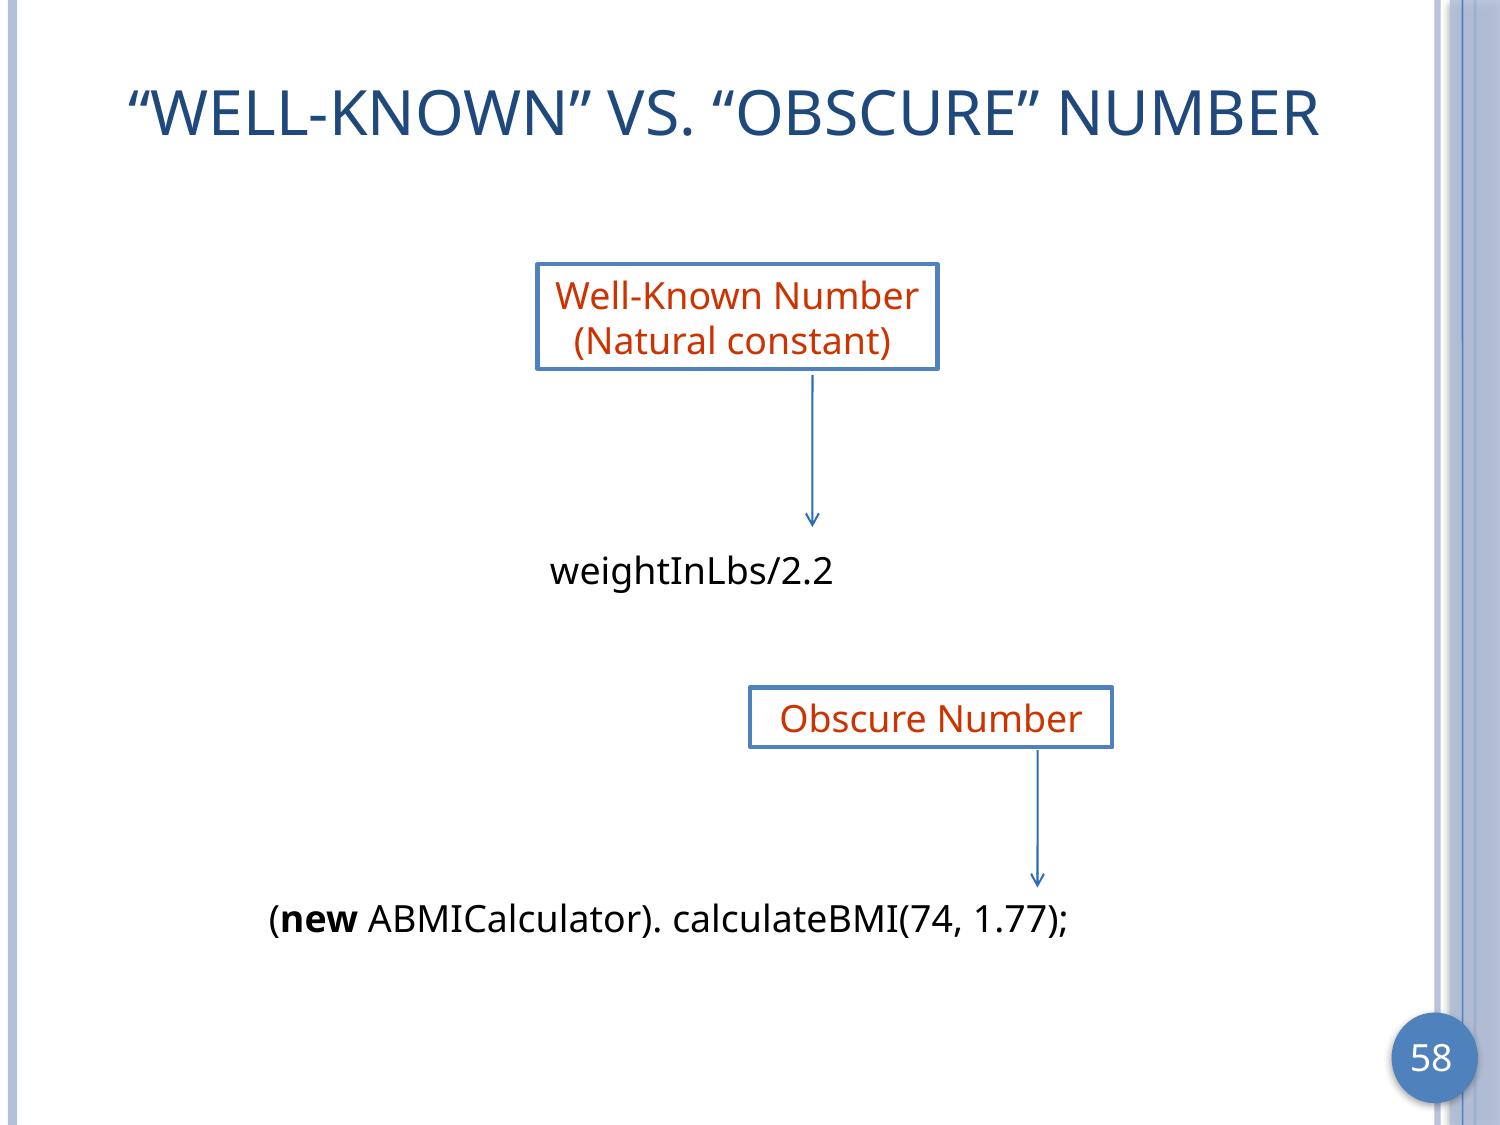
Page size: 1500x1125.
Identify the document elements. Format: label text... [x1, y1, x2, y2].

text_box Well-Known Number (Natural constant) [535, 262, 940, 371]
text_box weightInLbs/2.2 [450, 539, 950, 600]
text_box Obscure Number [748, 685, 1114, 749]
title “Well-Known” vs. “Obscure” Number [75, 45, 1375, 175]
text_box (new ABMICalculator). calculateBMI(74, 1.77); [249, 887, 1188, 948]
